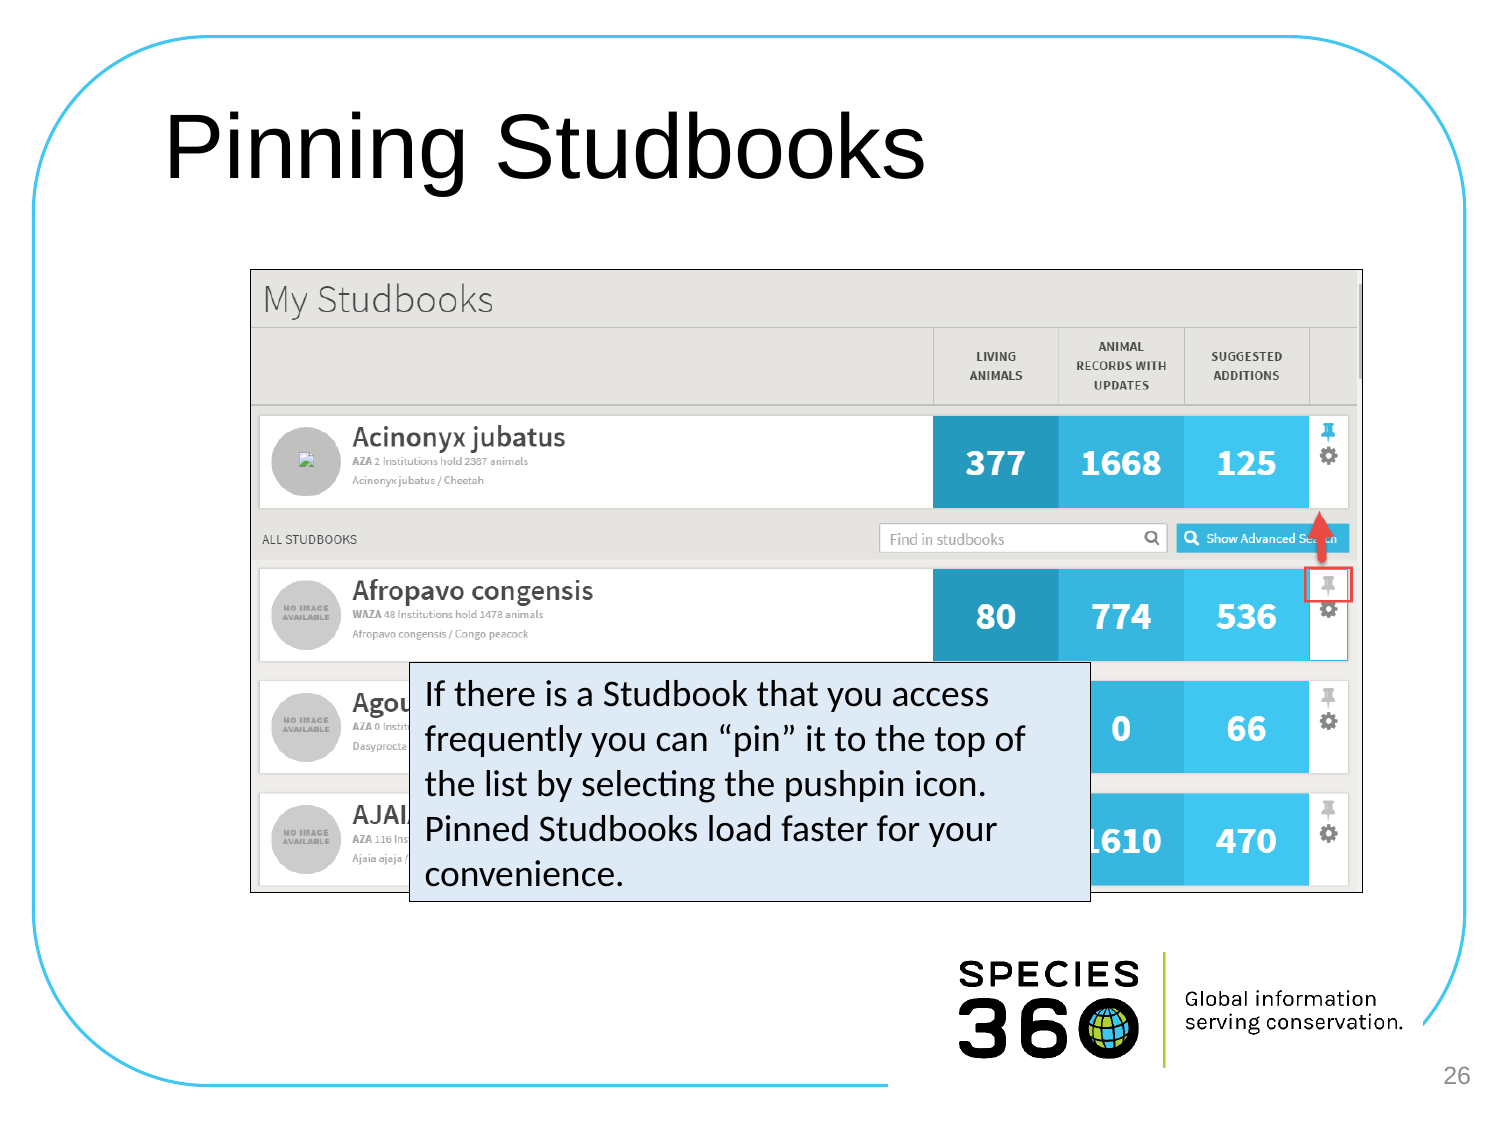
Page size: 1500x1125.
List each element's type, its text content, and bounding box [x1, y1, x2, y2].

picture [954, 944, 1407, 1075]
slide_number 26 [1148, 1044, 1487, 1105]
title Pinning Studbooks [148, 40, 1443, 258]
picture [250, 269, 1363, 893]
text_box If there is a Studbook that you access frequently you can “pin” it to the top of the list by selecting the pushpin icon. Pinned Studbooks load faster for your convenience. [409, 893, 1091, 902]
